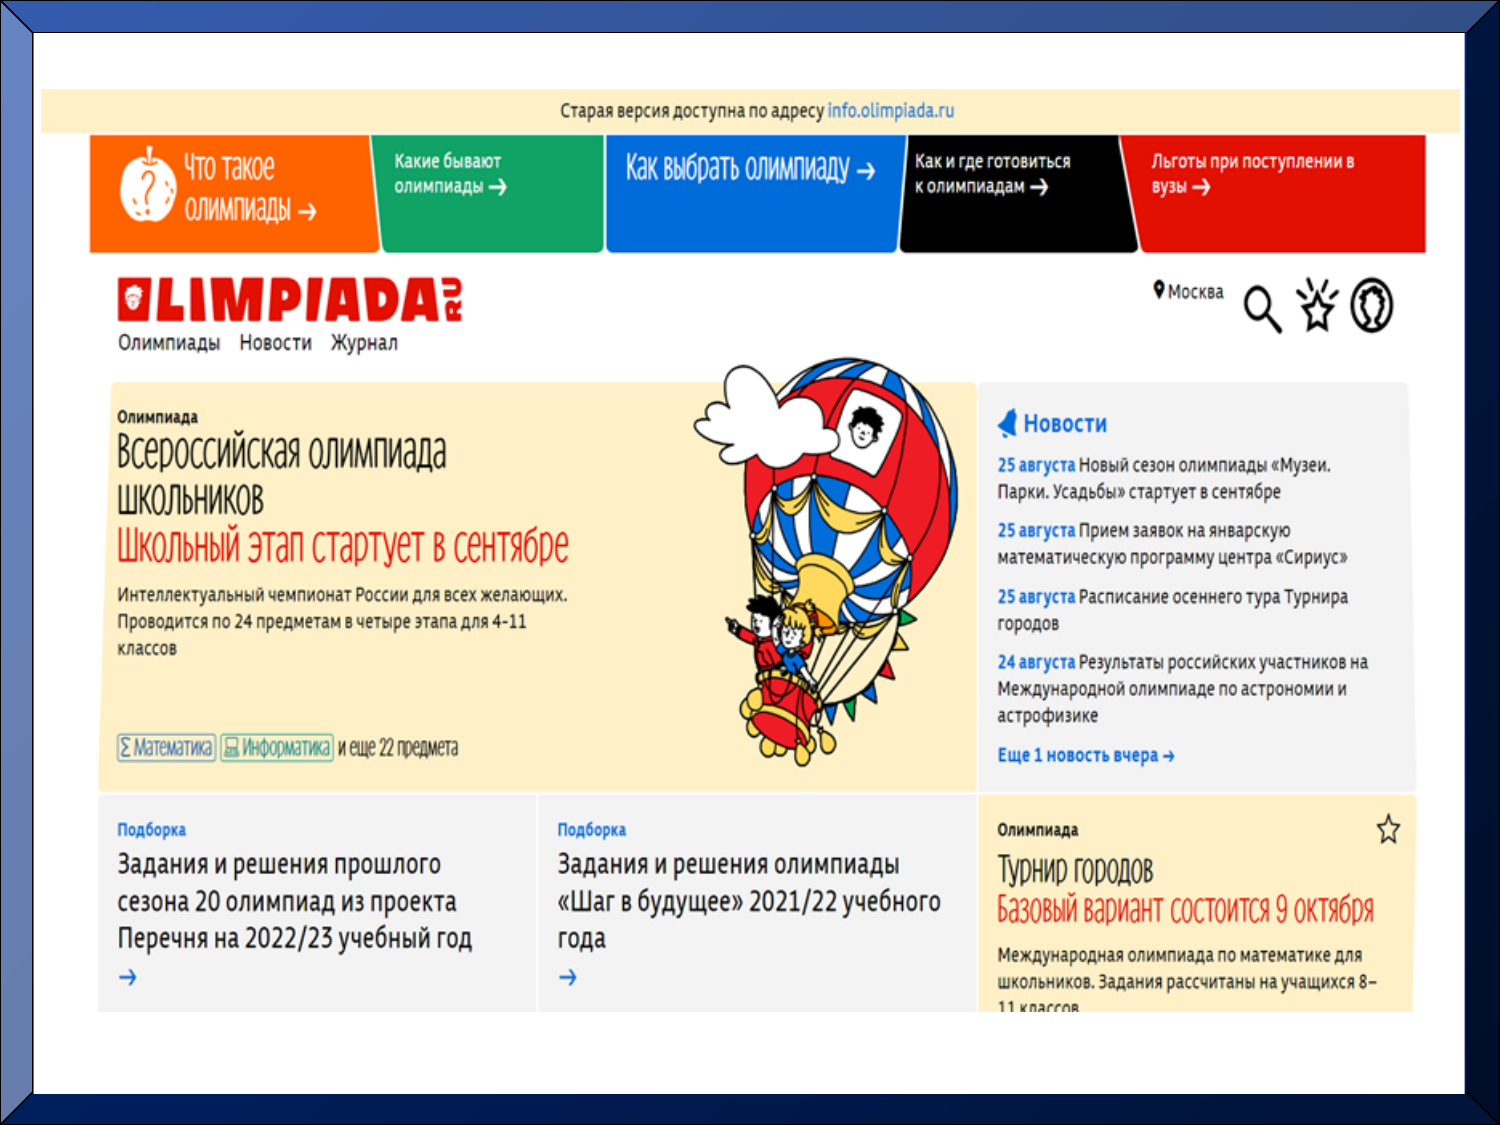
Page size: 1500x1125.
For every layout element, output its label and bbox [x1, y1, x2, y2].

picture [40, 89, 1460, 1012]
